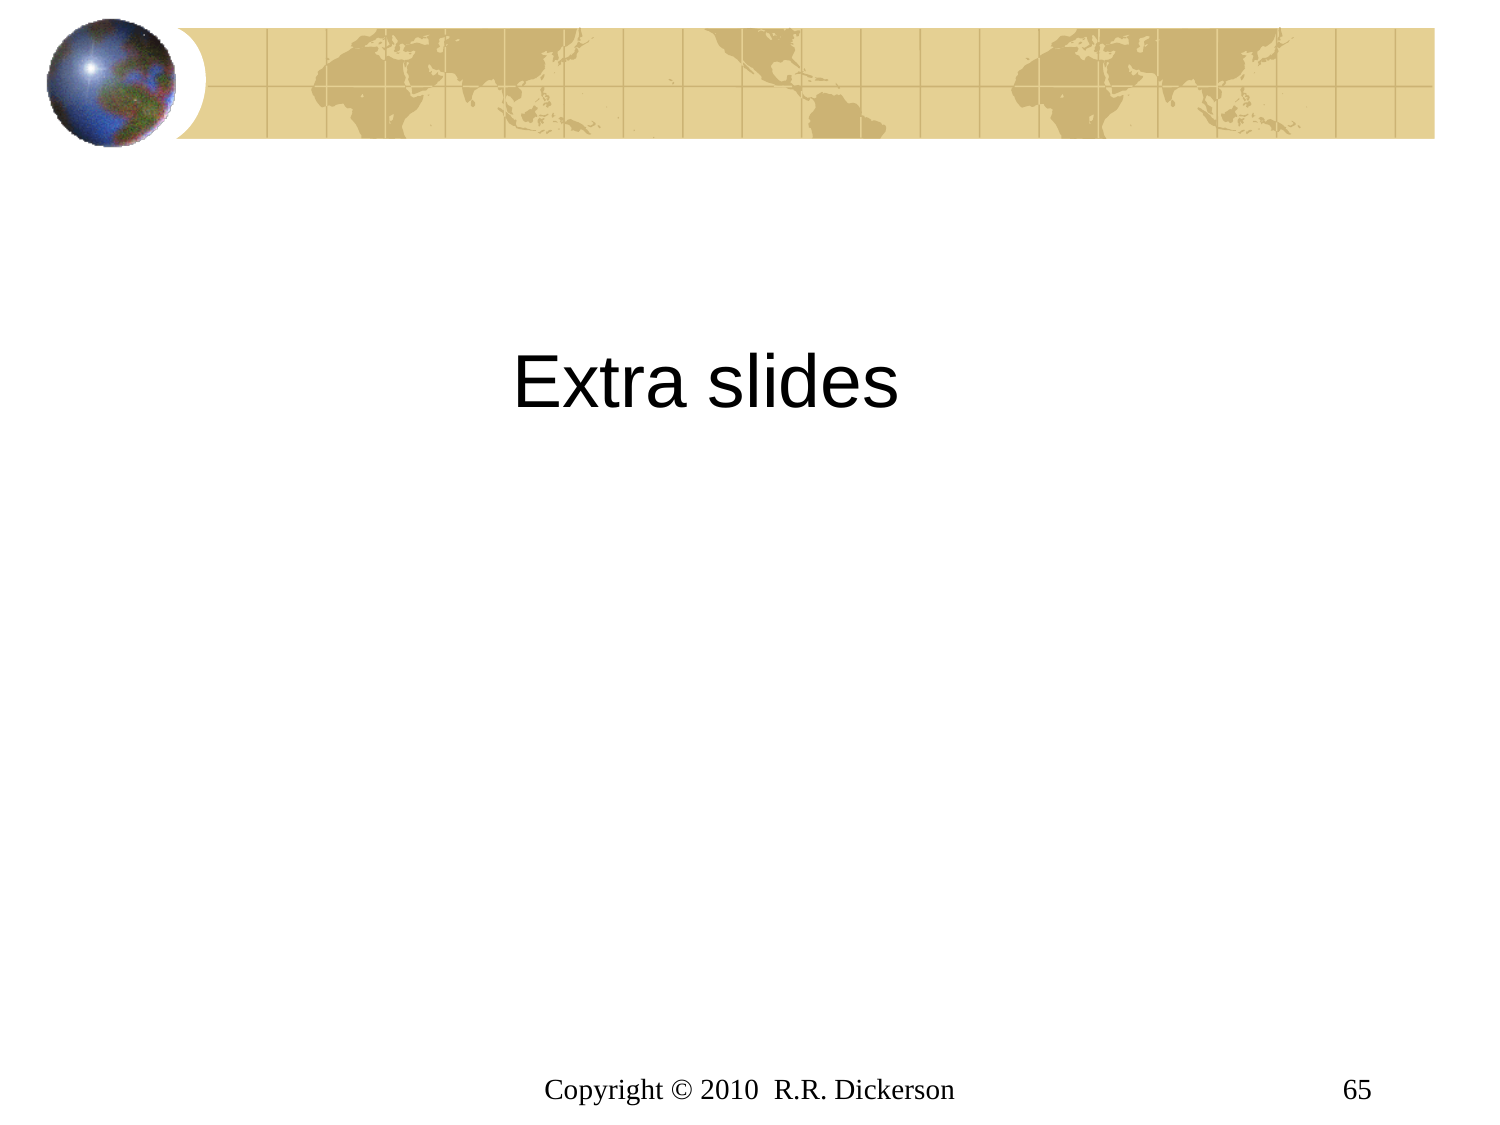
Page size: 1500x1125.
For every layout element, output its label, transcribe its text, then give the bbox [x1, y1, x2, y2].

footer Copyright © 2010 R.R. Dickerson [512, 1037, 988, 1113]
picture [42, 14, 190, 151]
slide_number 65 [1074, 1037, 1388, 1113]
text_box Extra slides [362, 324, 1050, 430]
